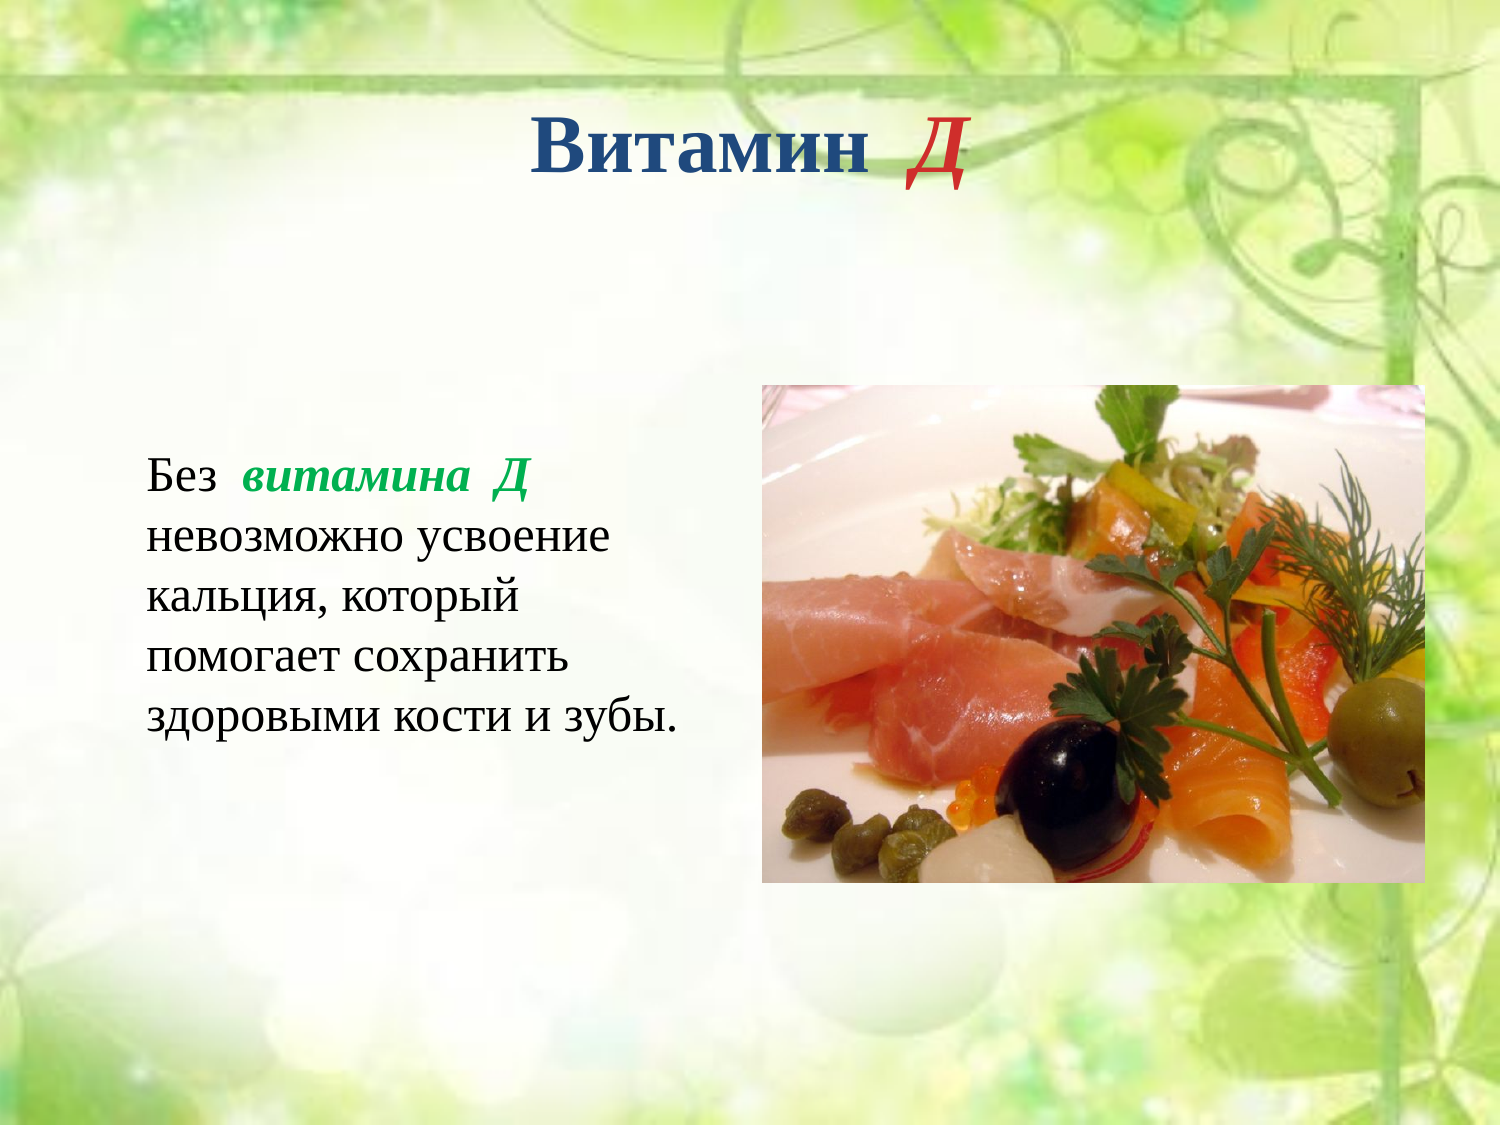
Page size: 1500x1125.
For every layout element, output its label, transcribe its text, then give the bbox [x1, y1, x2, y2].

title Витамин Д [75, 45, 1425, 233]
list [762, 384, 1426, 883]
list Без витамина Д невозможно усвоение кальция, который помогает сохранить здоровыми кости и зубы. [75, 433, 738, 832]
picture [0, 0, 1500, 1125]
